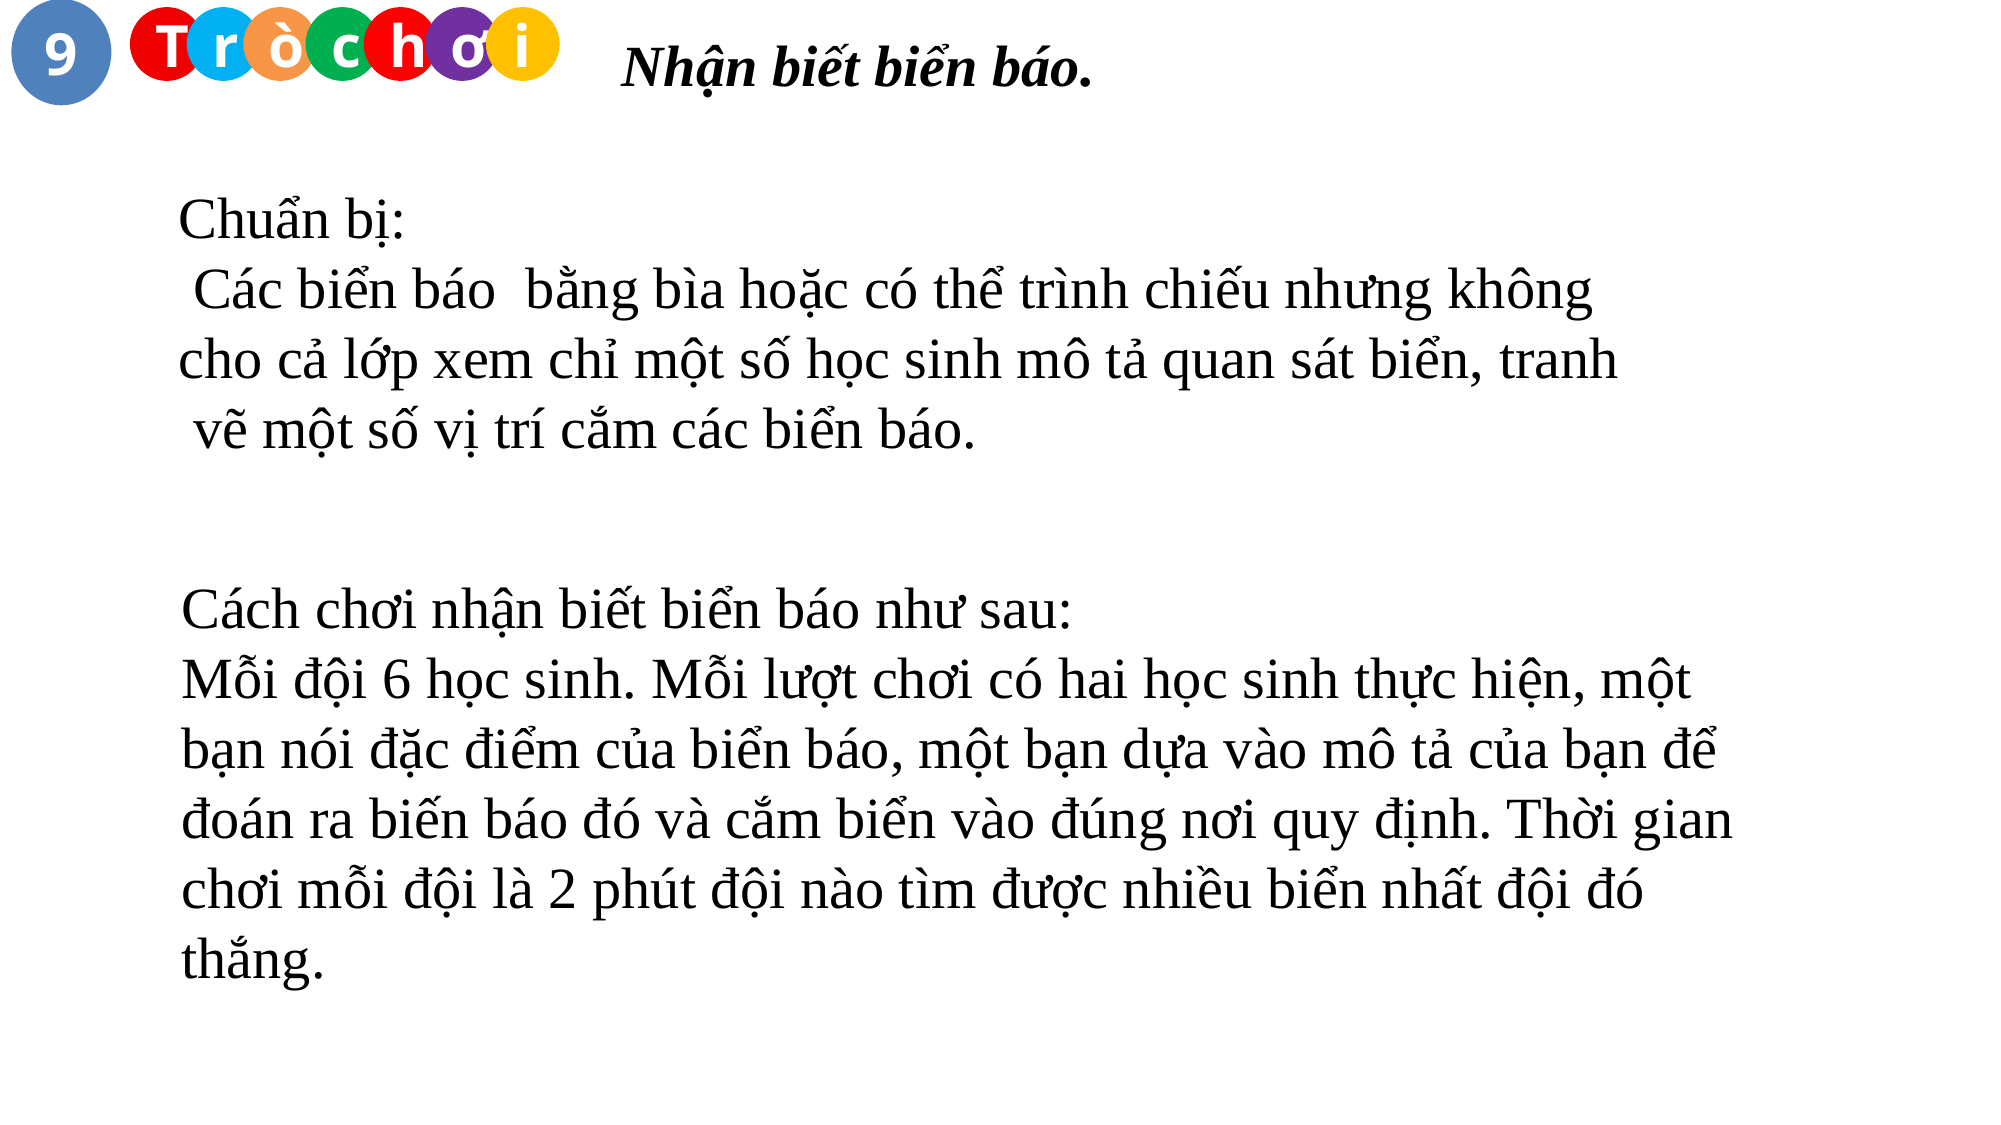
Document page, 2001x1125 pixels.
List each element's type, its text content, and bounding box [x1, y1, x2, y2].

text_box Chuẩn bị: Các biển báo bằng bìa hoặc có thể trình chiếu nhưng không cho cả lớp xem chỉ một số học sinh mô tả quan sát biển, tranh vẽ một số vị trí cắm các biển báo. [163, 172, 1635, 468]
text_box 9 [9, 0, 114, 108]
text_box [129, 6, 560, 82]
text_box Nhận biết biển báo. [606, 21, 1372, 106]
text_box Cách chơi nhận biết biển báo như sau: Mỗi đội 6 học sinh. Mỗi lượt chơi có hai học sinh thực hiện, một bạn nói đặc điểm của biển báo, một bạn dựa vào mô tả của bạn để đoán ra biến báo đó và cắm biển vào đúng nơi quy định. Thời gian chơi mỗi đội là 2 phút đội nào tìm được nhiều biển nhất đội đó thắng. [166, 562, 1750, 998]
